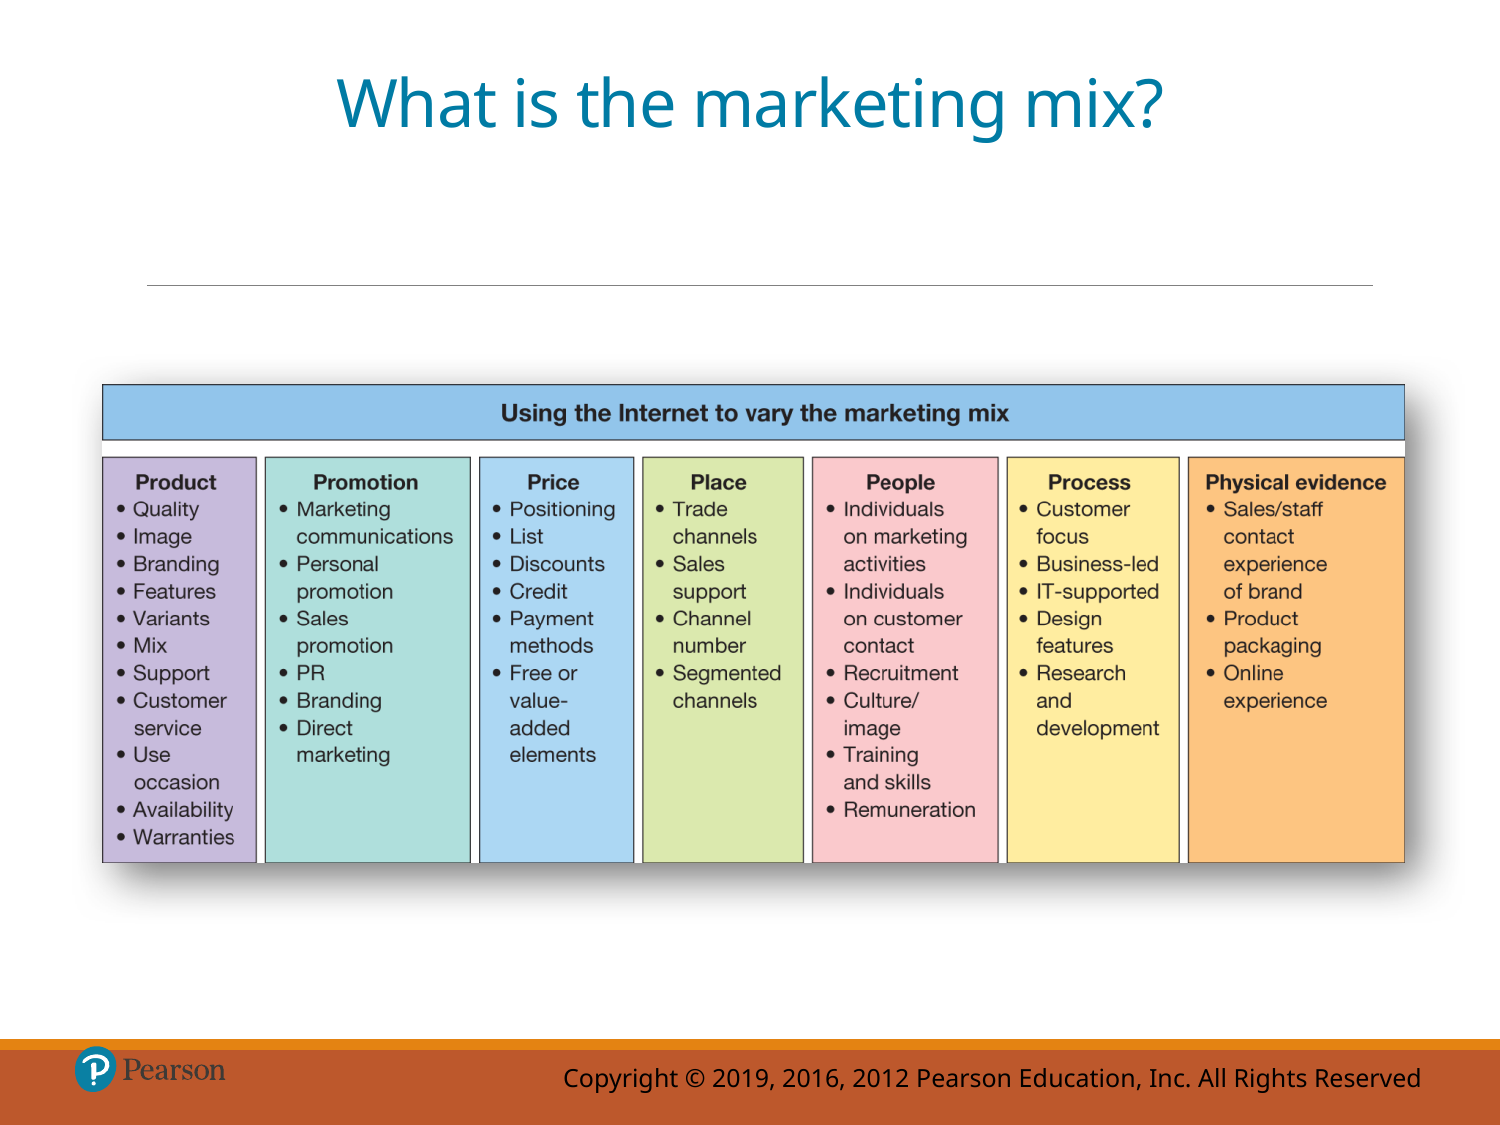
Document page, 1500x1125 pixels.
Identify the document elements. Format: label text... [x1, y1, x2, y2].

title What is the marketing mix? [242, 42, 1258, 149]
picture [101, 383, 1406, 864]
